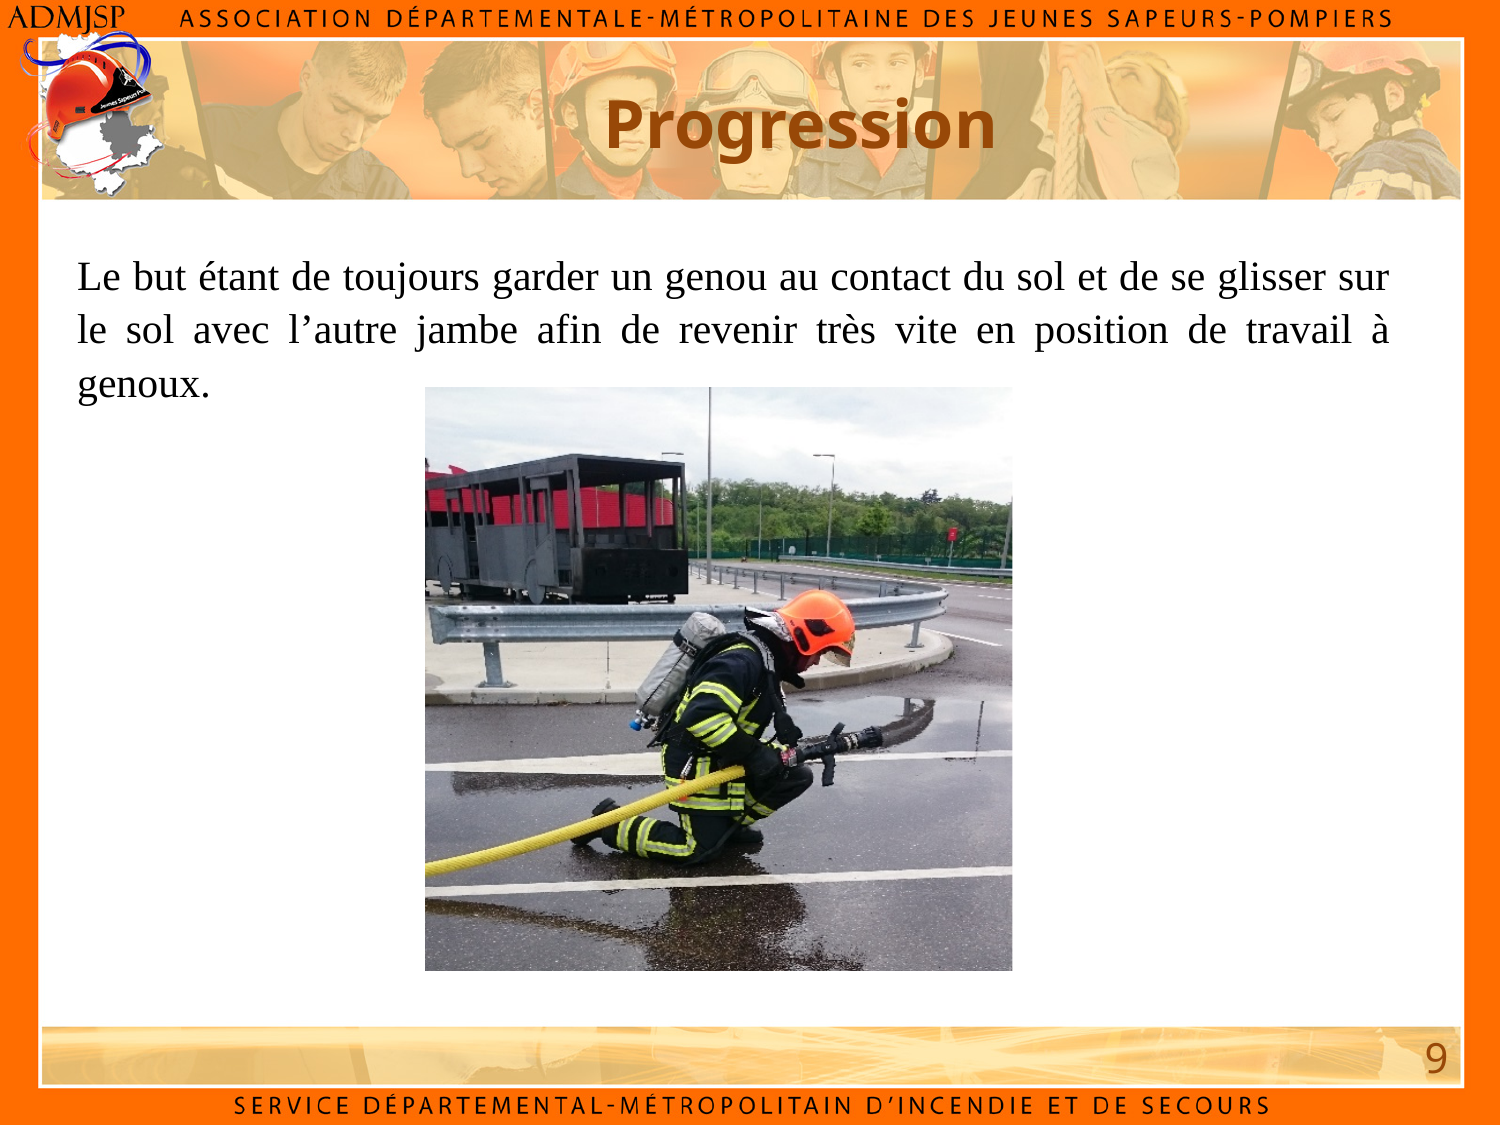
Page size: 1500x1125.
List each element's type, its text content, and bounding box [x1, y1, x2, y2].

picture [0, 0, 1500, 1125]
text_box Le but étant de toujours garder un genou au contact du sol et de se glisser sur le sol avec l’autre jambe afin de revenir très vite en position de travail à genoux. [62, 237, 1406, 413]
title Progression [183, 45, 1454, 200]
text_box 9 [1113, 1029, 1464, 1090]
